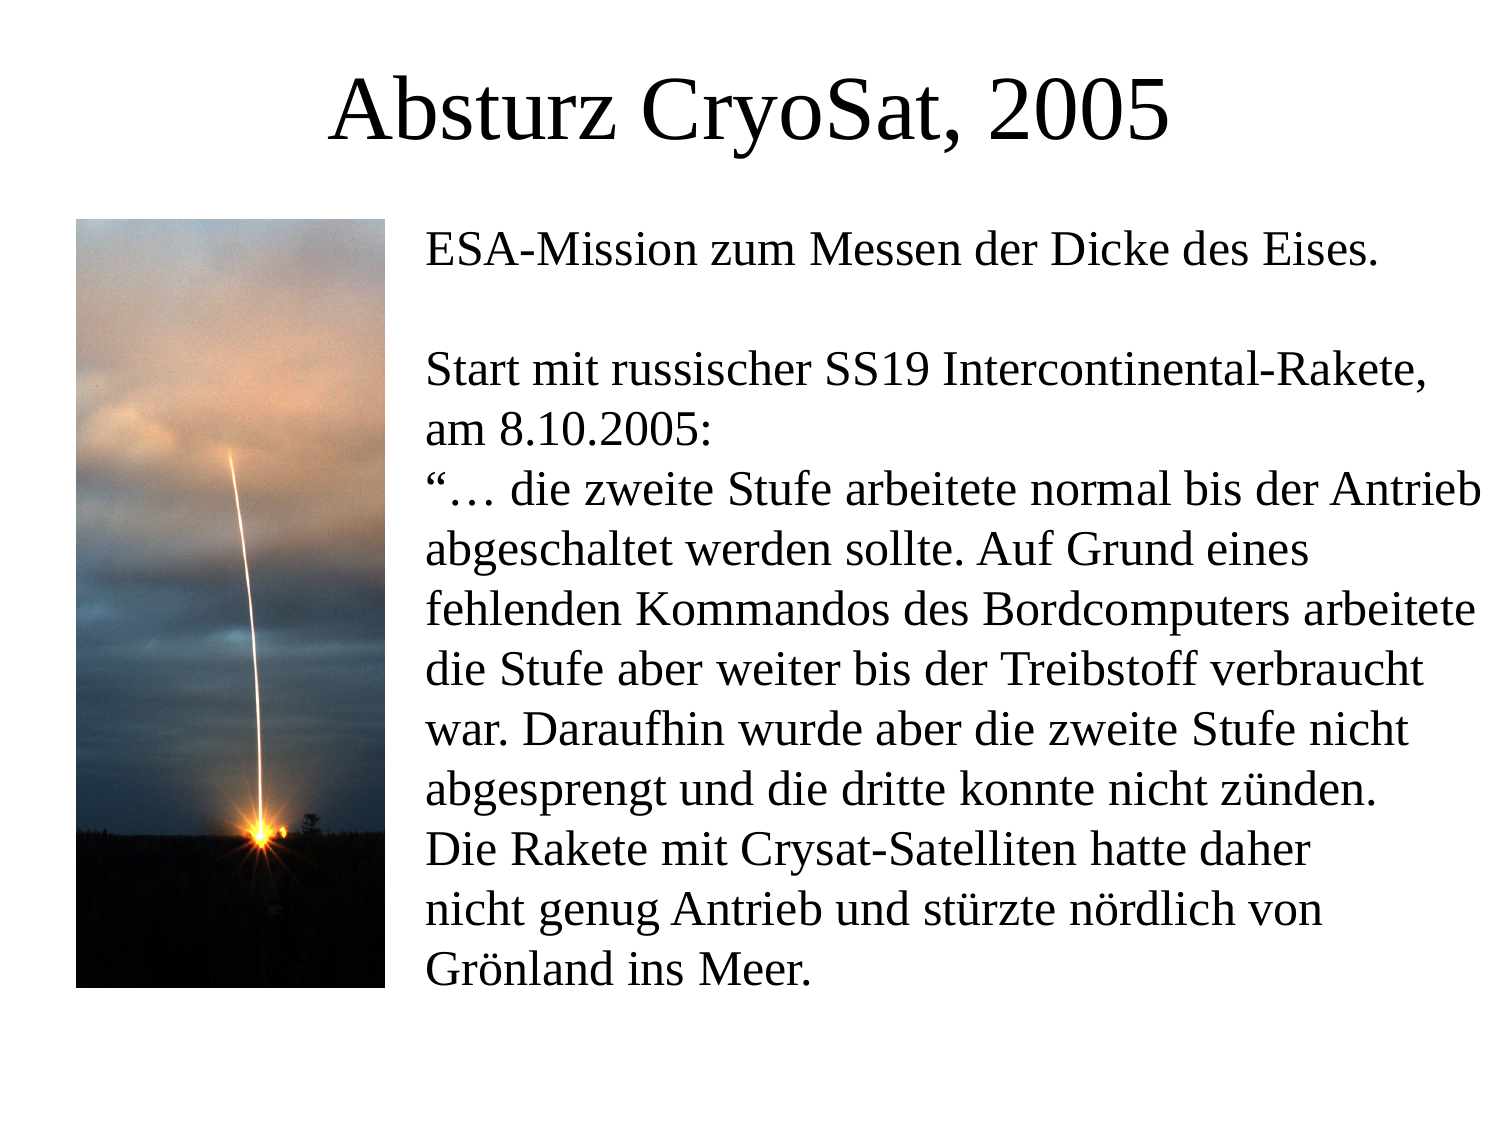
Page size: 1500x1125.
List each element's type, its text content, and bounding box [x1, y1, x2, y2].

text_box ESA-Mission zum Messen der Dicke des Eises. Start mit russischer SS19 Intercontinental-Rakete, am 8.10.2005: “… die zweite Stufe arbeitete normal bis der Antrieb abgeschaltet werden sollte. Auf Grund eines fehlenden Kommandos des Bordcomputers arbeitete die Stufe aber weiter bis der Treibstoff verbraucht war. Daraufhin wurde aber die zweite Stufe nicht abgesprengt und die dritte konnte nicht zünden. Die Rakete mit Crysat-Satelliten hatte daher nicht genug Antrieb und stürzte nördlich von Grönland ins Meer. [410, 208, 1499, 1003]
title Absturz CryoSat, 2005 [112, 8, 1388, 197]
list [76, 219, 385, 988]
